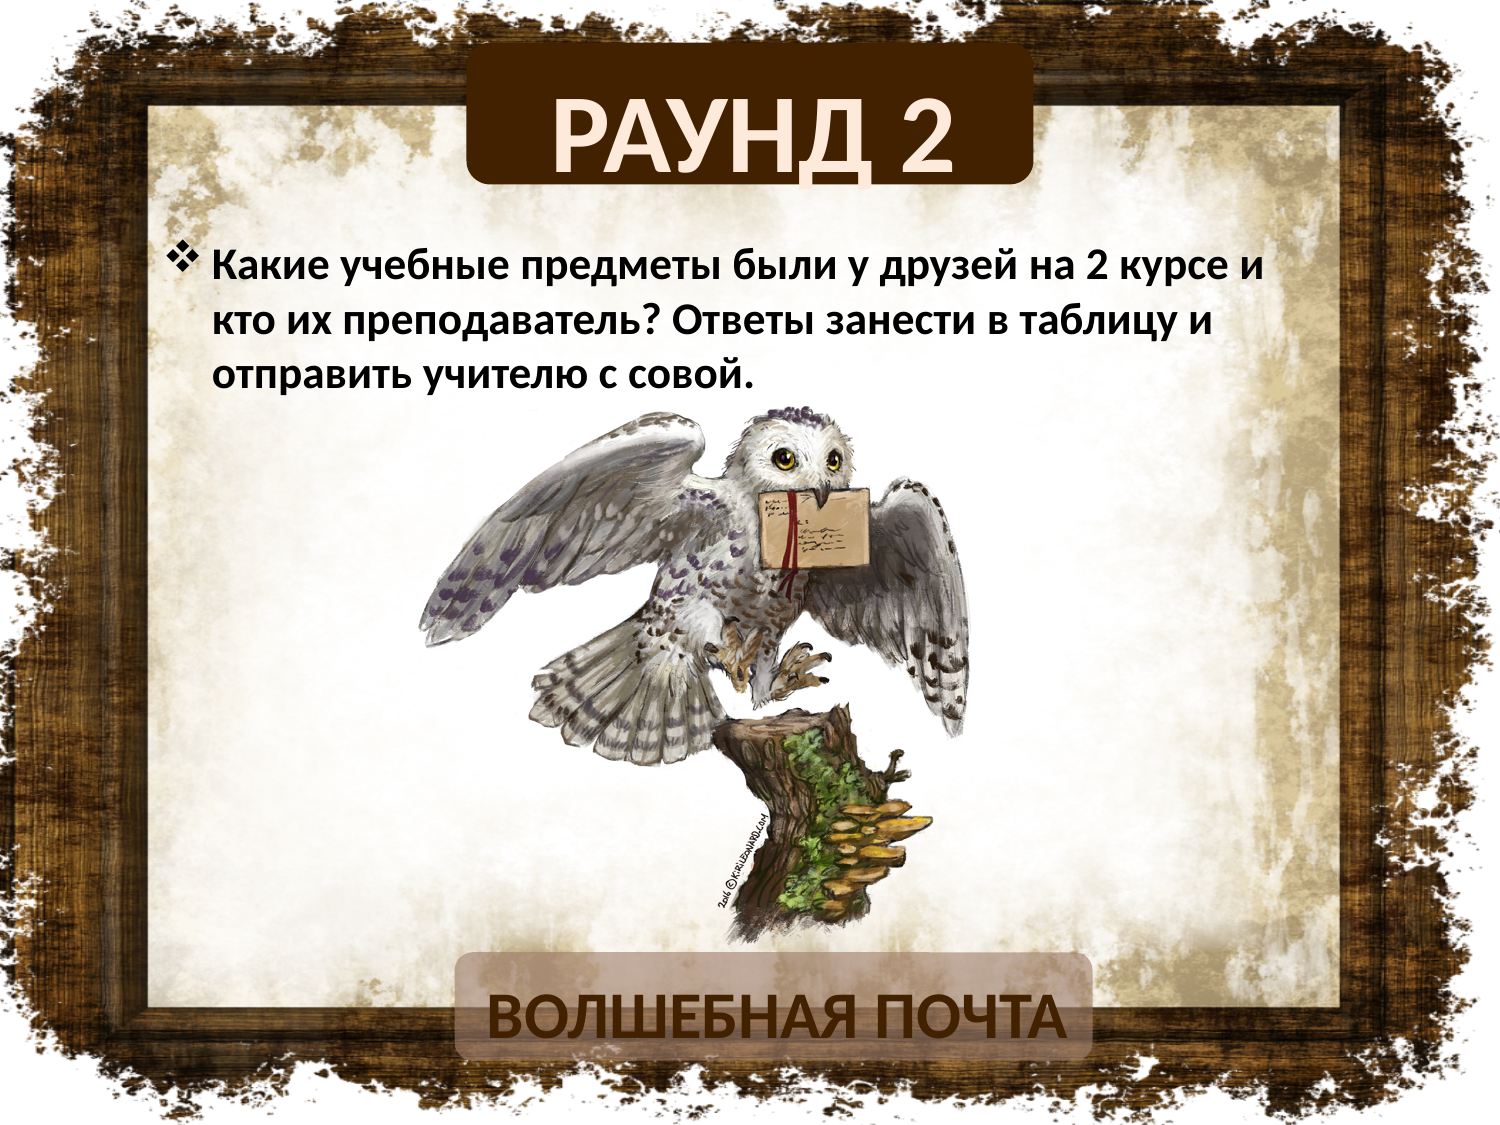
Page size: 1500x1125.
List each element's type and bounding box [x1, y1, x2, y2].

text_box [442, 951, 1099, 1061]
text_box [466, 42, 1034, 185]
picture [0, 0, 1500, 1125]
